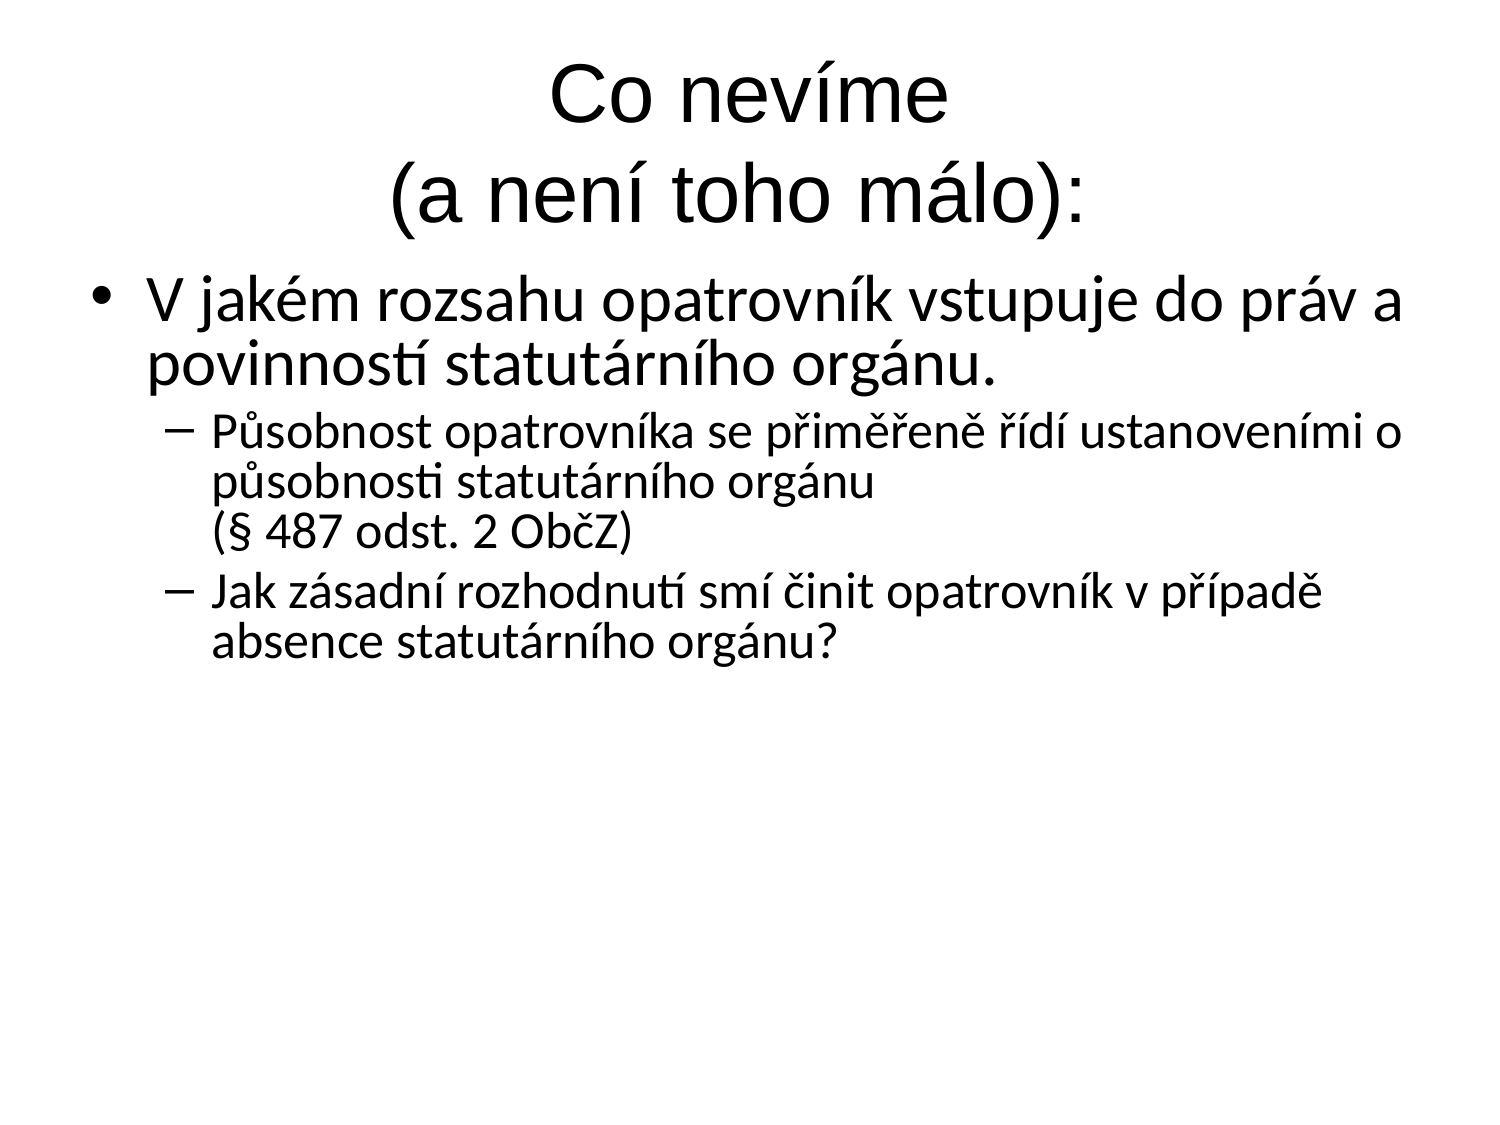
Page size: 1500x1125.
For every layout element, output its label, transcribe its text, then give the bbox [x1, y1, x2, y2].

title Co nevíme (a není toho málo): [75, 45, 1425, 233]
list V jakém rozsahu opatrovník vstupuje do práv a povinností statutárního orgánu. Působnost opatrovníka se přiměřeně řídí ustanoveními o působnosti statutárního orgánu (§ 487 odst. 2 ObčZ) Jak zásadní rozhodnutí smí činit opatrovník v případě absence statutárního orgánu? [75, 262, 1425, 1047]
